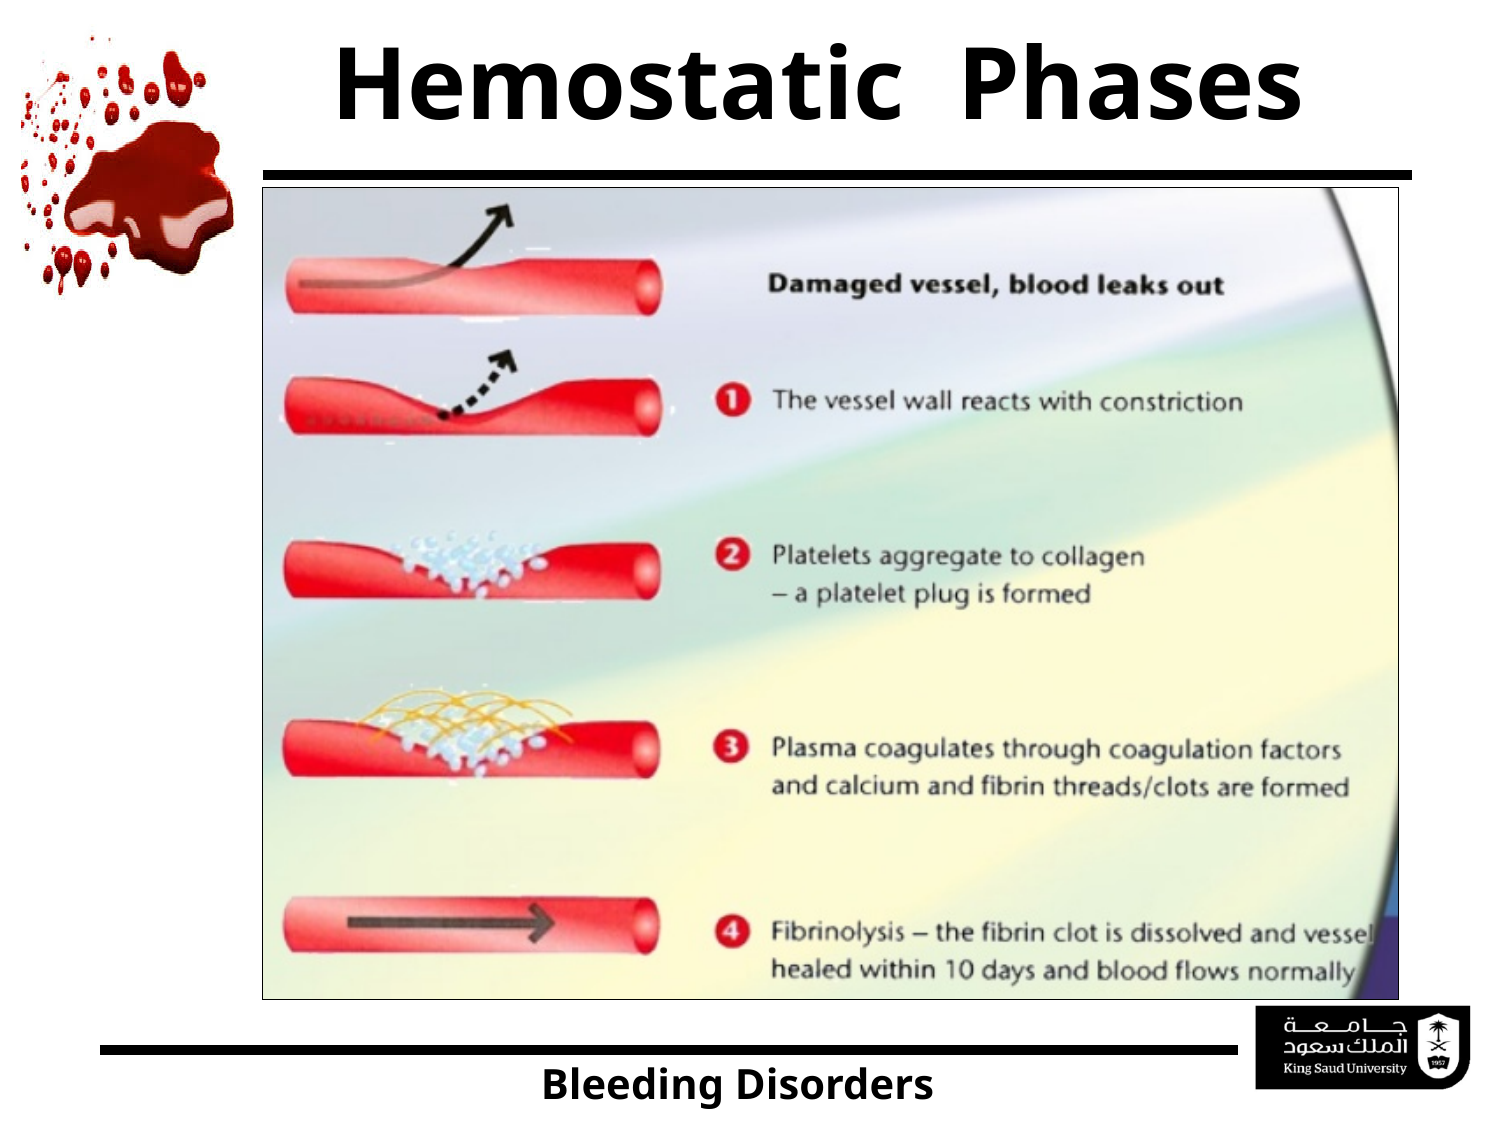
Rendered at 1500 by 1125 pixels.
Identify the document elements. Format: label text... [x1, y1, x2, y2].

picture [21, 12, 238, 301]
text_box Bleeding Disorders [262, 1059, 1213, 1115]
picture [262, 186, 1476, 1094]
text_box Hemostatic Phases [249, 12, 1413, 148]
